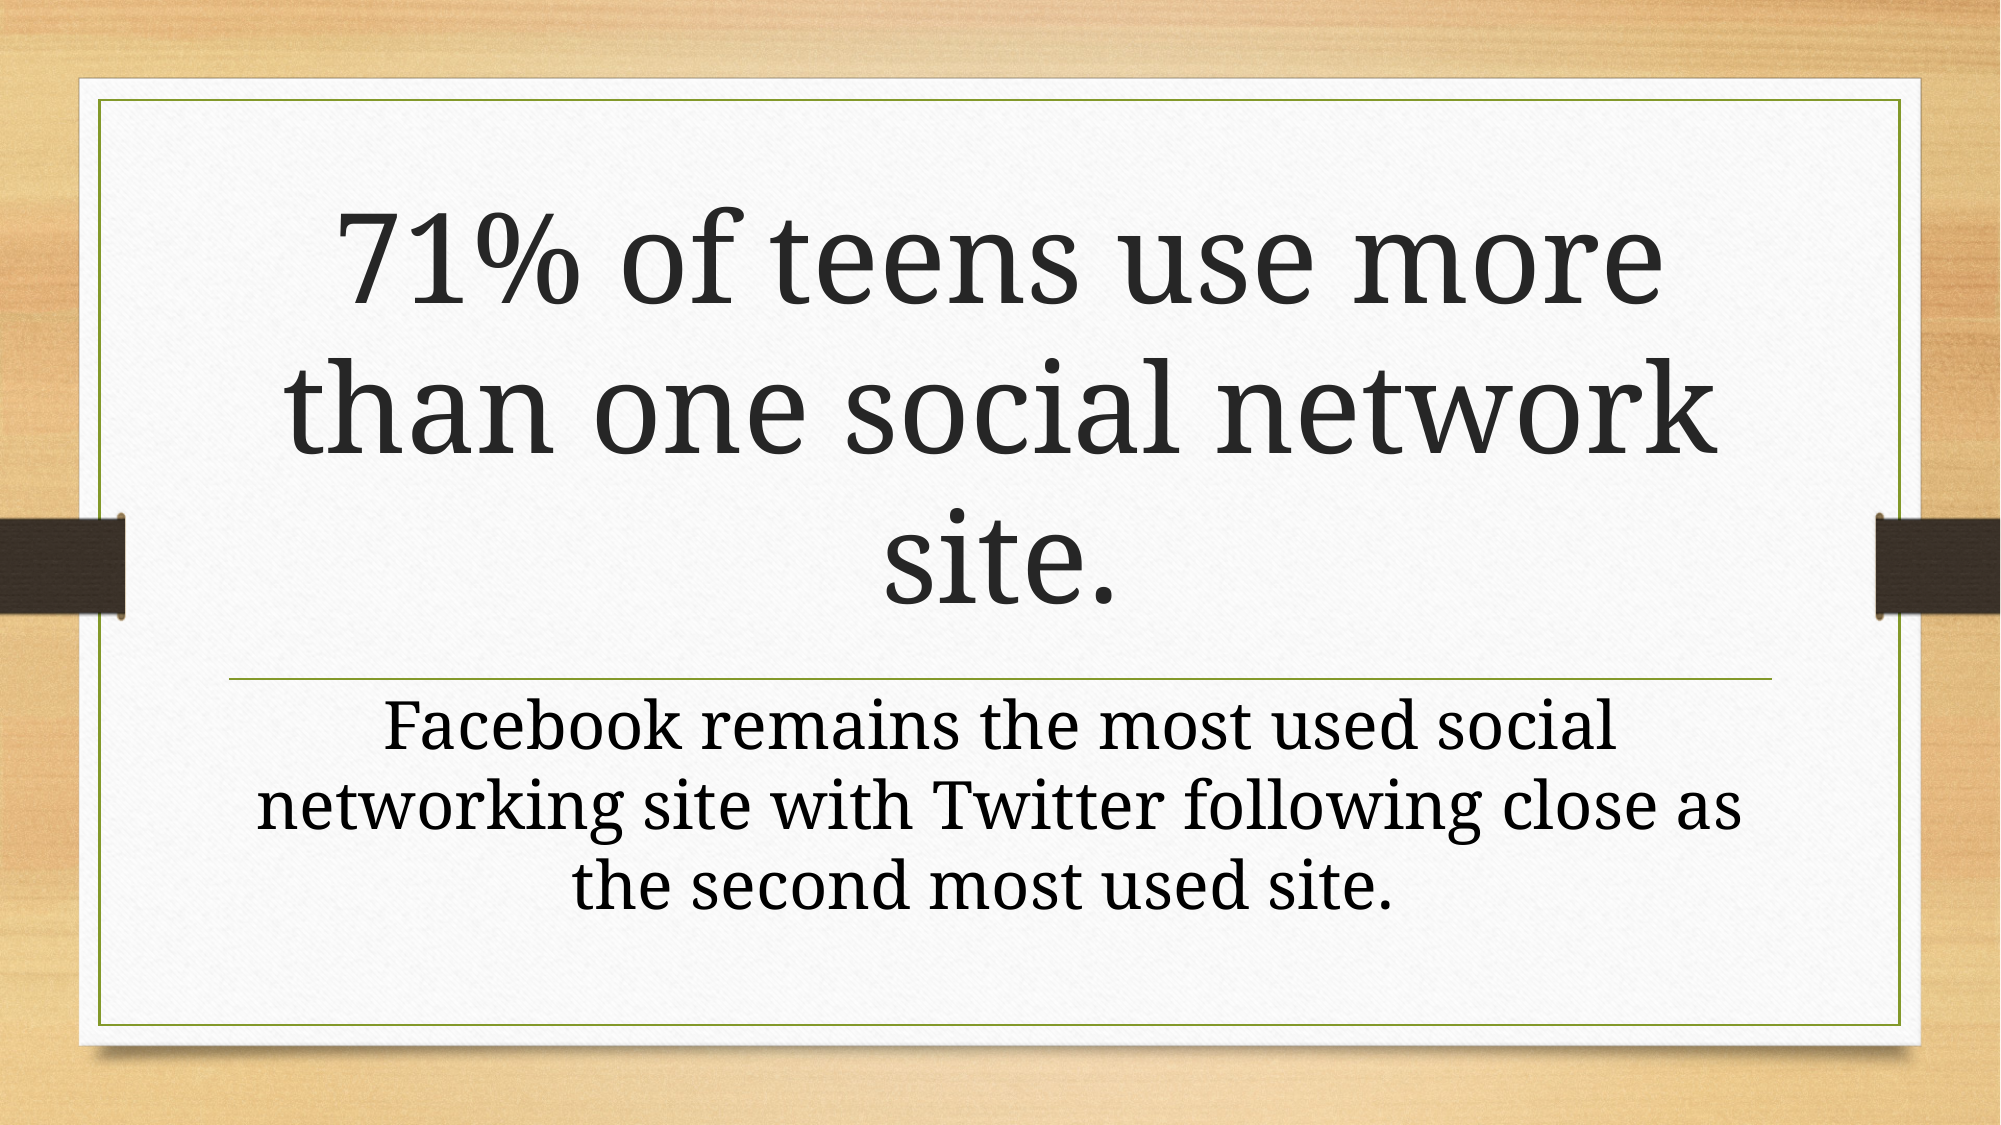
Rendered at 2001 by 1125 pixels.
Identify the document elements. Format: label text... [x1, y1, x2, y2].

title 71% of teens use more than one social network site. [213, 161, 1788, 646]
picture [0, 0, 2001, 1125]
list Facebook remains the most used social networking site with Twitter following close as the second most used site. [213, 712, 1788, 964]
